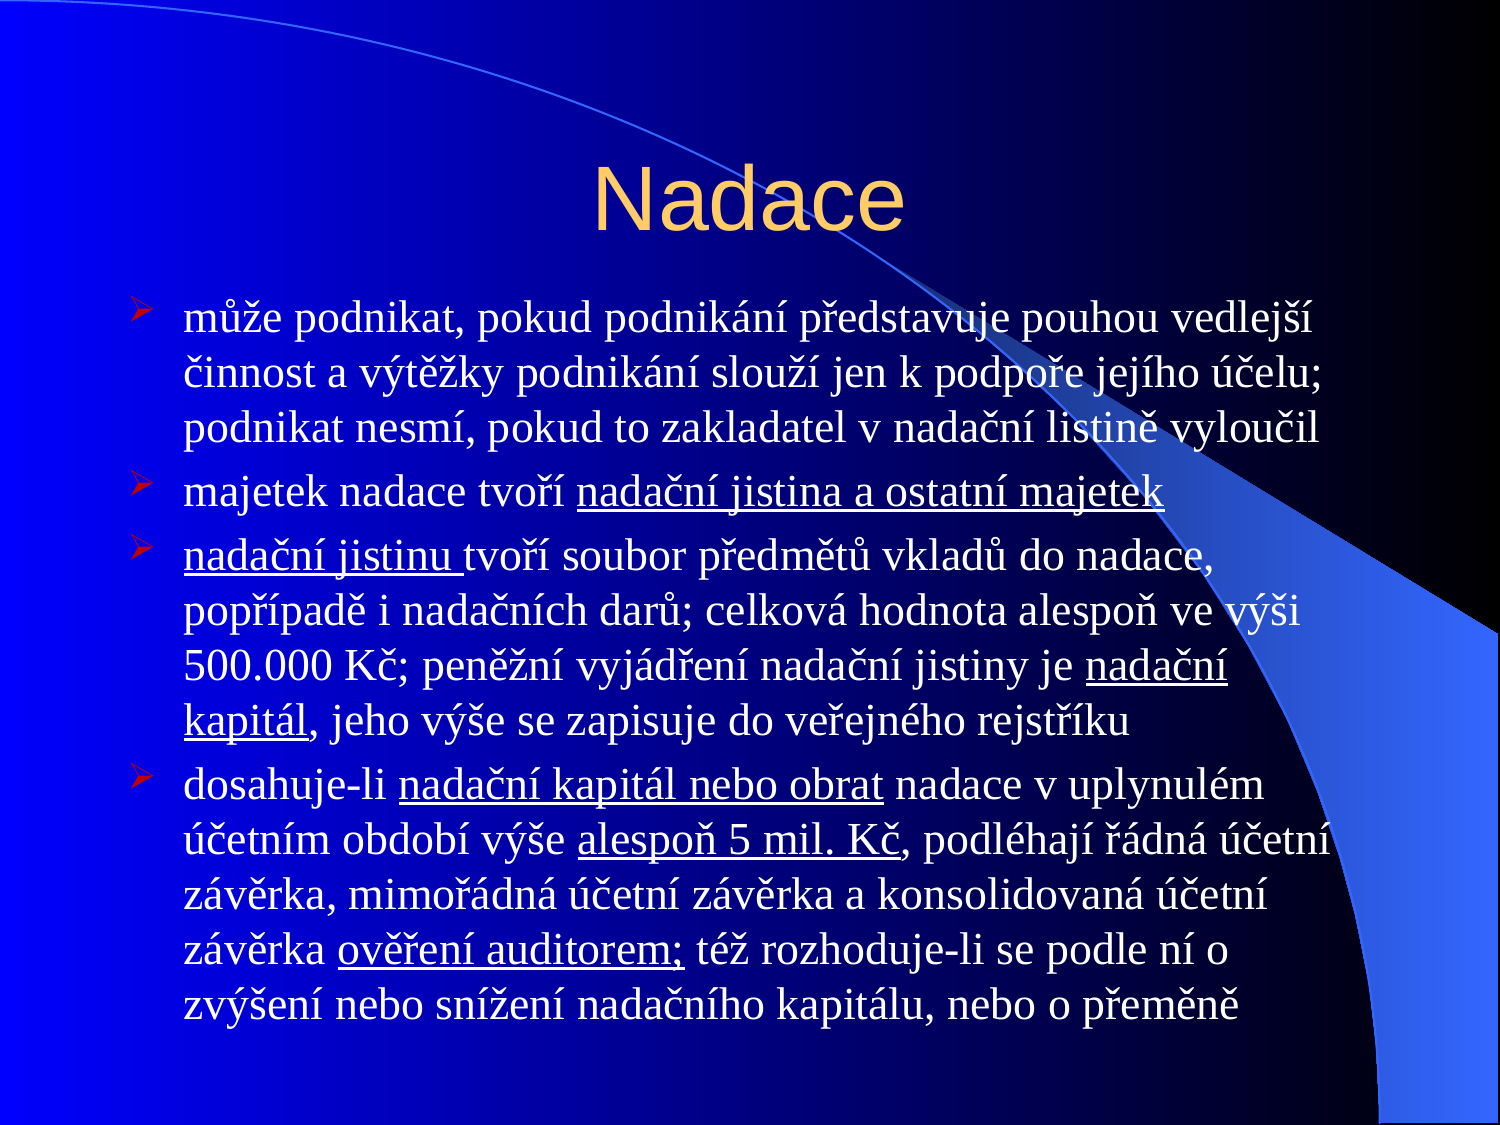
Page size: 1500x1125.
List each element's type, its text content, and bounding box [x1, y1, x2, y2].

title Nadace [112, 99, 1388, 278]
list může podnikat, pokud podnikání představuje pouhou vedlejší činnost a výtěžky podnikání slouží jen k podpoře jejího účelu; podnikat nesmí, pokud to zakladatel v nadační listině vyloučil majetek nadace tvoří nadační jistina a ostatní majetek nadační jistinu tvoří soubor předmětů vkladů do nadace, popřípadě i nadačních darů; celková hodnota alespoň ve výši 500.000 Kč; peněžní vyjádření nadační jistiny je nadační kapitál, jeho výše se zapisuje do veřejného rejstříku dosahuje-li nadační kapitál nebo obrat nadace v uplynulém účetním období výše alespoň 5 mil. Kč, podléhají řádná účetní závěrka, mimořádná účetní závěrka a konsolidovaná účetní závěrka ověření auditorem; též rozhoduje-li se podle ní o zvýšení nebo snížení nadačního kapitálu, nebo o přeměně [112, 278, 1388, 1071]
